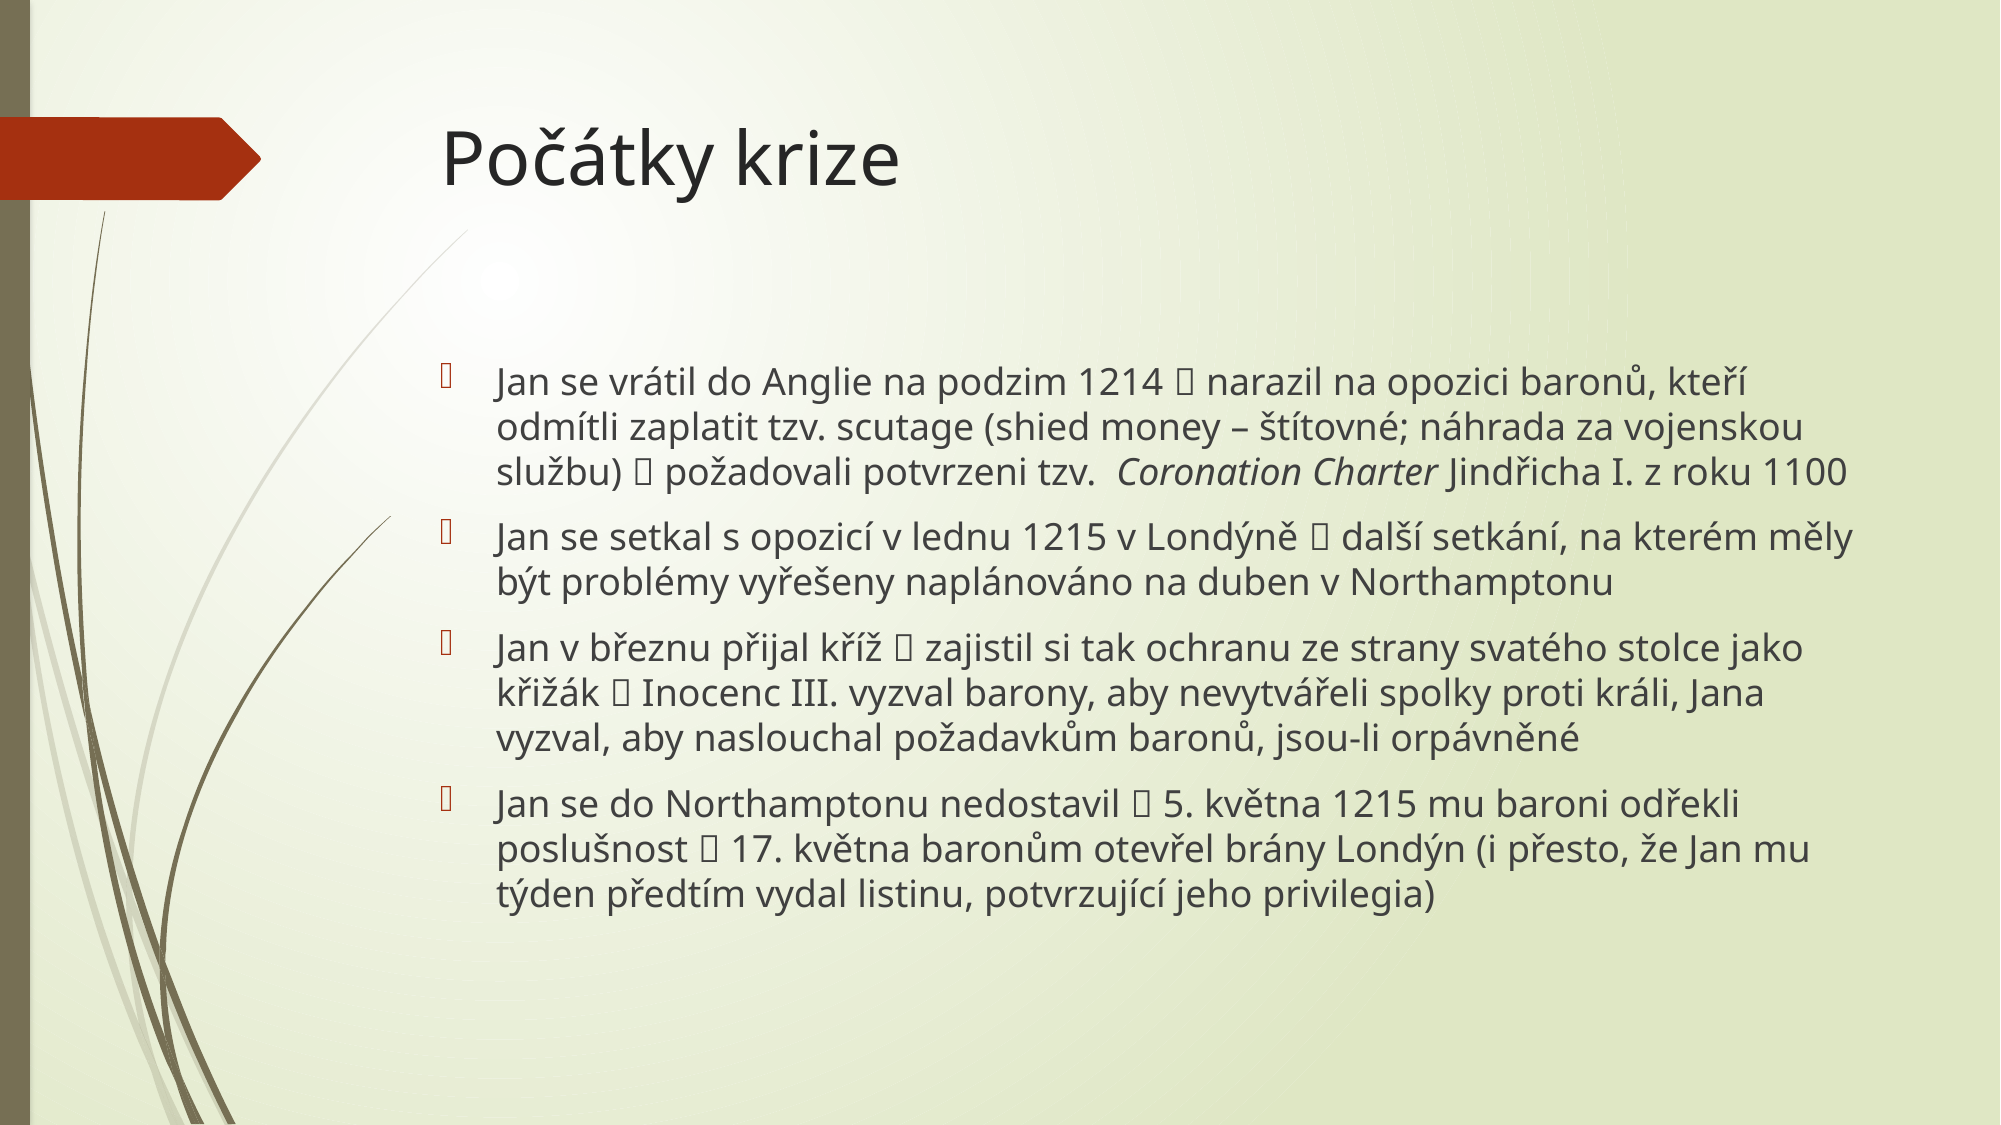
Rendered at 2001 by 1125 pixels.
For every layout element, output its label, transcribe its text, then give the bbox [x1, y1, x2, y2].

title Počátky krize [425, 102, 1888, 313]
list Jan se vrátil do Anglie na podzim 1214  narazil na opozici baronů, kteří odmítli zaplatit tzv. scutage (shied money – štítovné; náhrada za vojenskou službu)  požadovali potvrzeni tzv. Coronation Charter Jindřicha I. z roku 1100 Jan se setkal s opozicí v lednu 1215 v Londýně  další setkání, na kterém měly být problémy vyřešeny naplánováno na duben v Northamptonu Jan v březnu přijal kříž  zajistil si tak ochranu ze strany svatého stolce jako křižák  Inocenc III. vyzval barony, aby nevytvářeli spolky proti králi, Jana vyzval, aby naslouchal požadavkům baronů, jsou-li orpávněné Jan se do Northamptonu nedostavil  5. května 1215 mu baroni odřekli poslušnost  17. května baronům otevřel brány Londýn (i přesto, že Jan mu týden předtím vydal listinu, potvrzující jeho privilegia) [424, 350, 1888, 970]
